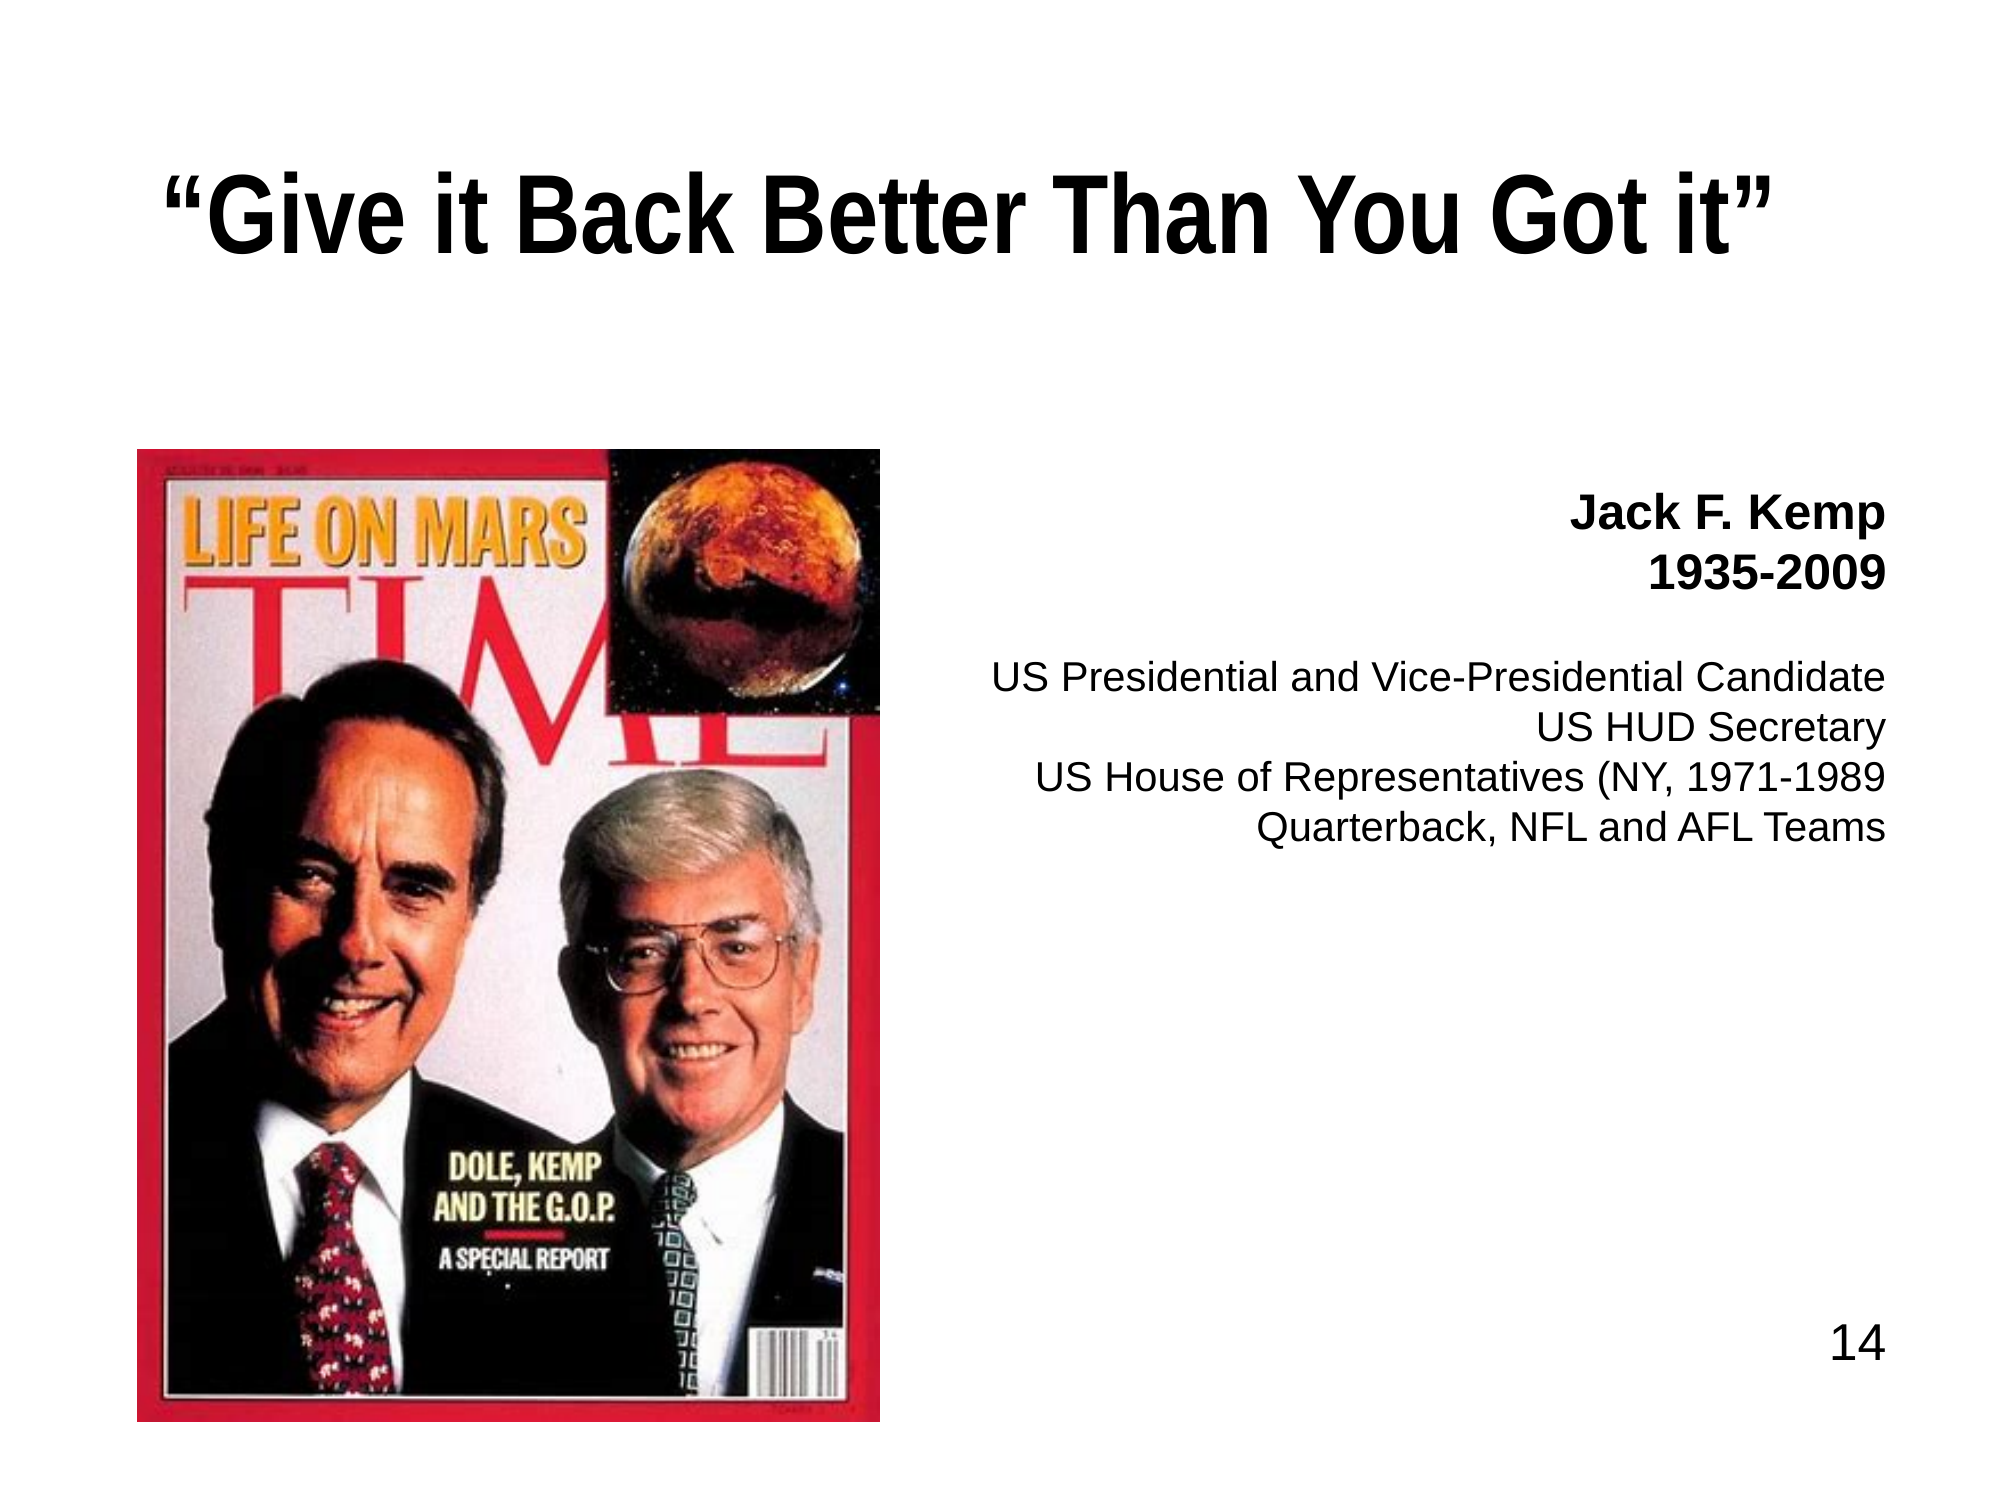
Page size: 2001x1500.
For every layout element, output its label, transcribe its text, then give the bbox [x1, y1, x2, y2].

picture [137, 449, 880, 1422]
title “Give it Back Better Than You Got it” [87, 87, 1850, 330]
text_box Jack F. Kemp 1935-2009 US Presidential and Vice-Presidential Candidate US HUD Secretary US House of Representatives (NY, 1971-1989 Quarterback, NFL and AFL Teams [924, 397, 1902, 932]
slide_number 14 [1412, 1300, 1902, 1422]
